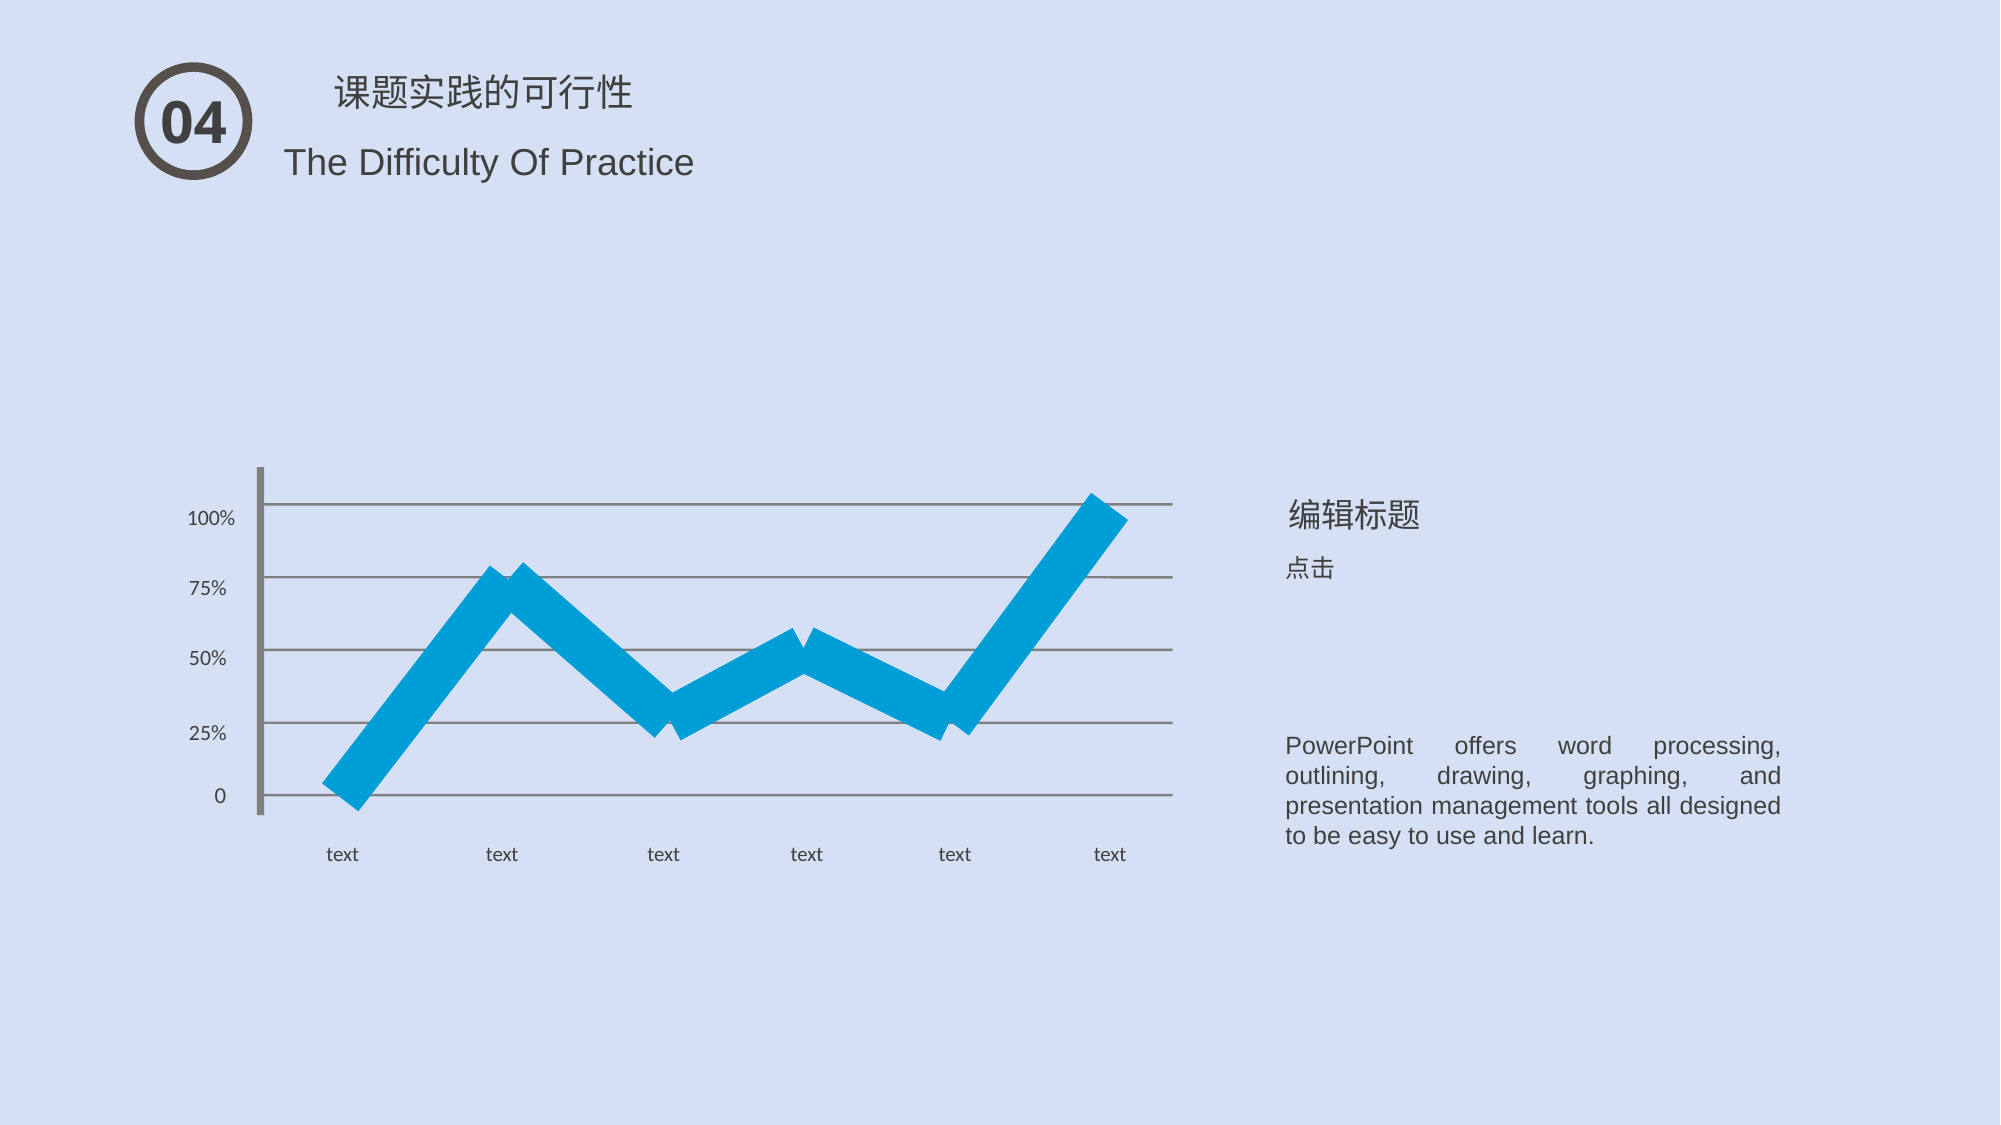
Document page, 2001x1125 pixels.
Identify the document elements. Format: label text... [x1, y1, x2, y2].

text_box text [271, 837, 415, 869]
text_box 50% [155, 634, 242, 680]
text_box text [430, 837, 574, 869]
text_box [133, 122, 139, 130]
text_box The Difficulty Of Practice [82, 130, 907, 191]
text_box 25% [155, 708, 242, 755]
text_box 编辑标题 [1273, 487, 1497, 542]
text_box 点击 [1271, 537, 1789, 628]
text_box 75% [155, 564, 242, 610]
text_box 100% [139, 482, 251, 552]
text_box [248, 122, 254, 130]
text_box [260, 467, 1173, 816]
text_box 课题实践的可行性 [76, 61, 891, 122]
text_box text [883, 837, 1027, 869]
text_box 0 [182, 778, 242, 810]
text_box PowerPoint offers word processing, outlining, drawing, graphing, and presentation management tools all designed to be easy to use and learn. [1285, 729, 1783, 850]
text_box text [1038, 837, 1182, 869]
text_box text [735, 837, 879, 869]
text_box text [592, 837, 735, 869]
text_box 04 [139, 122, 248, 130]
